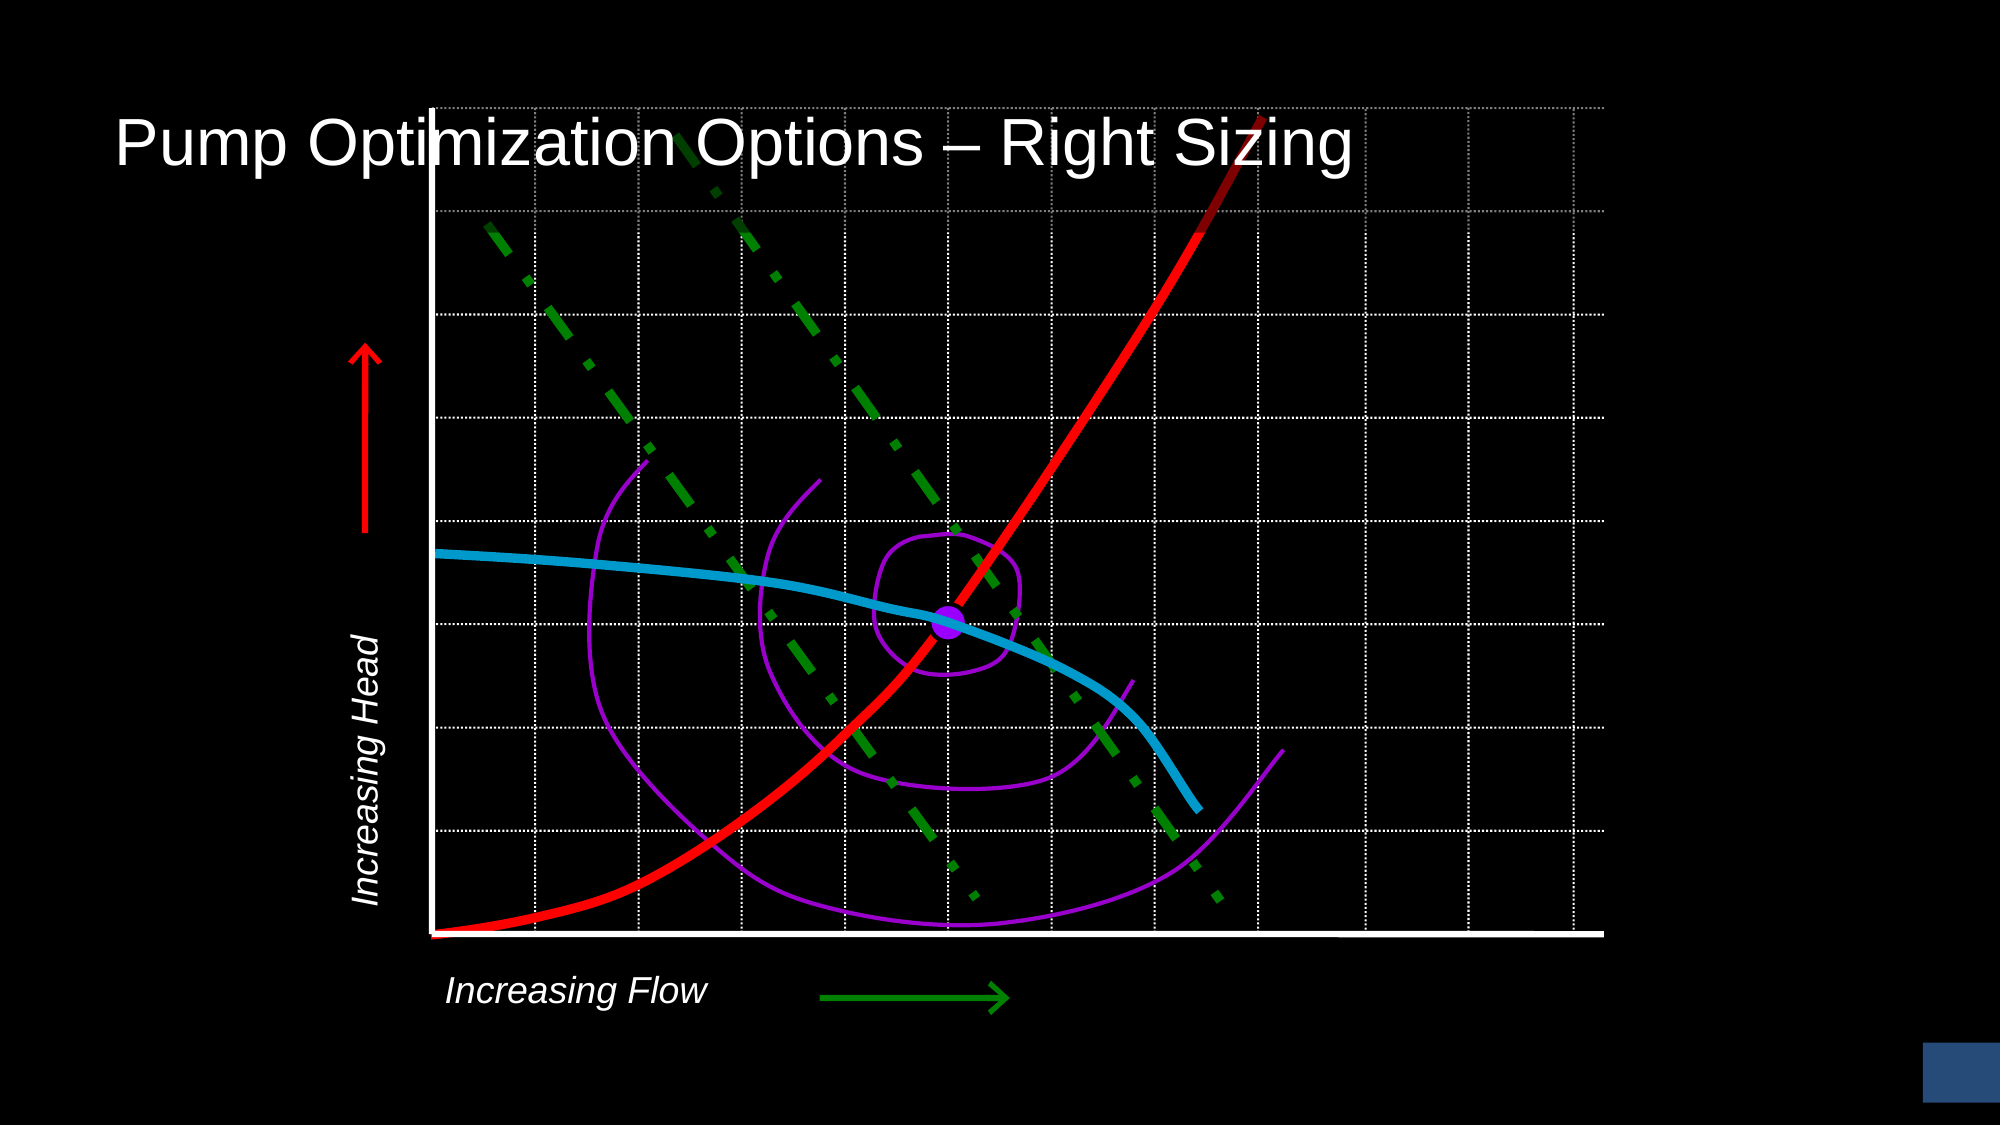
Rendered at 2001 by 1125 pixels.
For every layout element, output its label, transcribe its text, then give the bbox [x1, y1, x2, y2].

text_box [783, 479, 865, 542]
text_box [710, 602, 1284, 926]
text_box [961, 579, 1134, 681]
text_box [435, 551, 1202, 813]
text_box [433, 650, 878, 934]
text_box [429, 958, 1010, 1020]
text_box [591, 629, 719, 747]
text_box [789, 233, 1200, 614]
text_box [72, 602, 654, 664]
text_box [931, 603, 968, 626]
text_box [977, 549, 1020, 605]
text_box [594, 460, 829, 582]
title Pump Optimization Options – Right Sizing [99, 45, 1900, 233]
